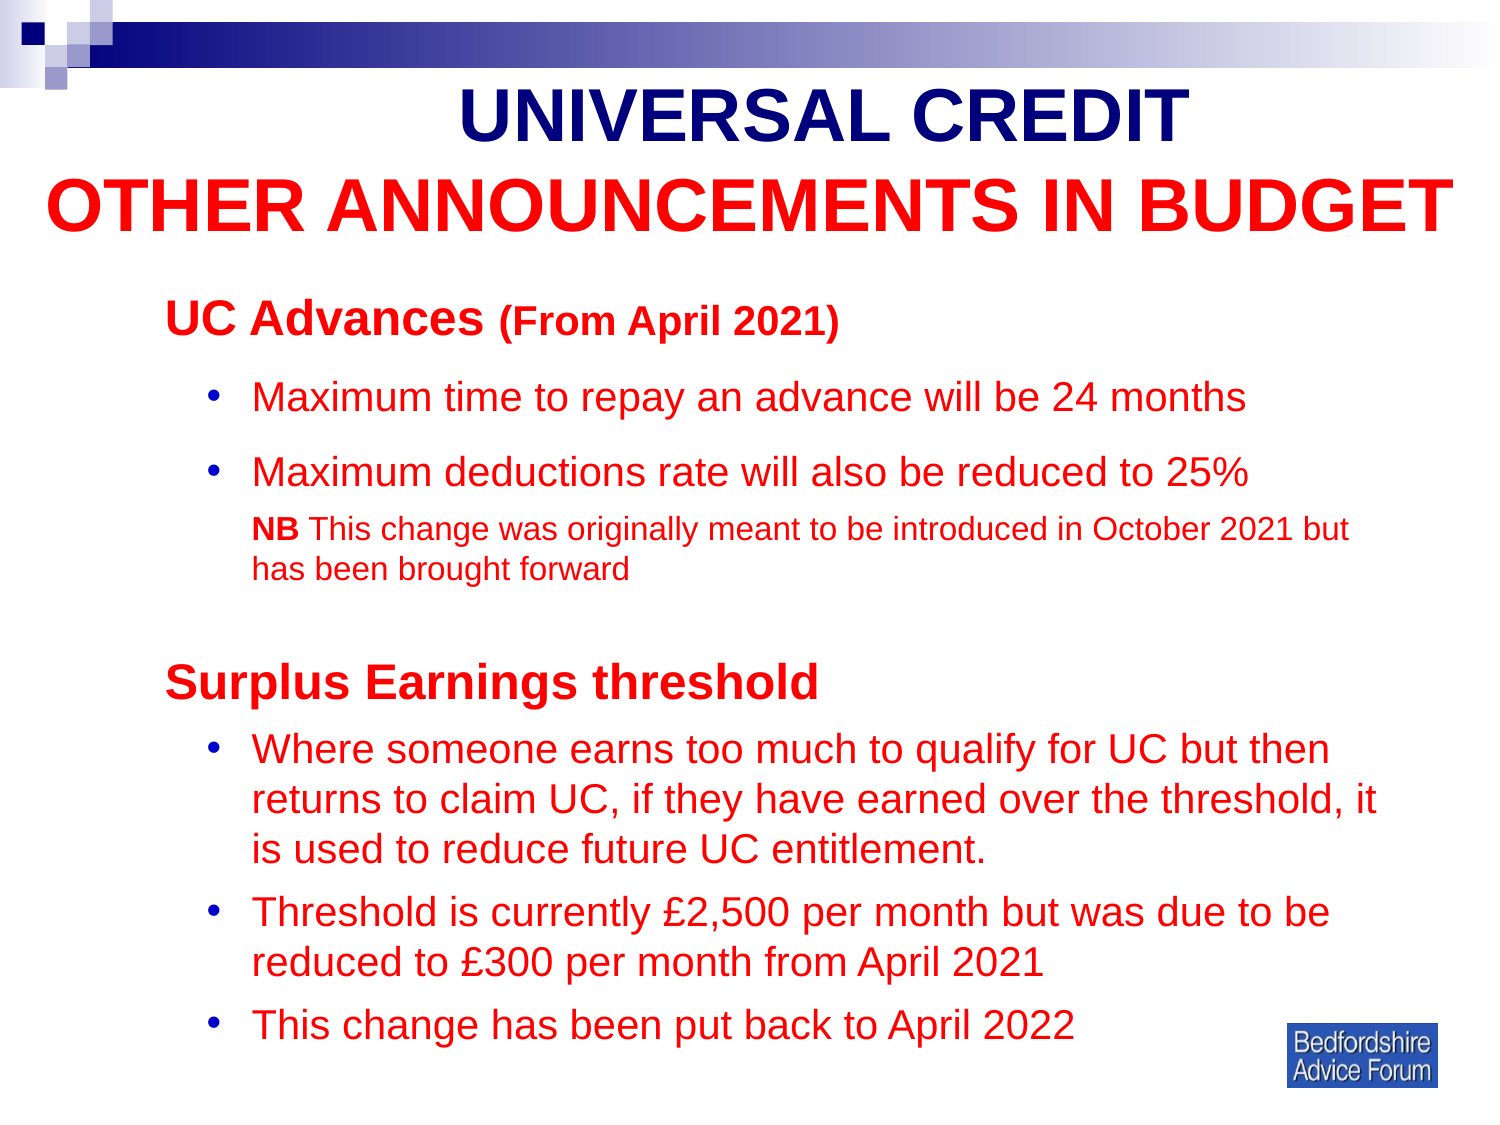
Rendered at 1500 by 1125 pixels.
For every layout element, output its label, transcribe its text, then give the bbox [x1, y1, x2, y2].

title UNIVERSAL CREDIT OTHER ANNOUNCEMENTS IN BUDGET [0, 49, 1500, 263]
text_box UC Advances (From April 2021) Maximum time to repay an advance will be 24 months Maximum deductions rate will also be reduced to 25% NB This change was originally meant to be introduced in October 2021 but has been brought forward Surplus Earnings threshold Where someone earns too much to qualify for UC but then returns to claim UC, if they have earned over the threshold, it is used to reduce future UC entitlement. Threshold is currently £2,500 per month but was due to be reduced to £300 per month from April 2021 This change has been put back to April 2022 [74, 277, 1413, 1055]
picture [1287, 1023, 1438, 1088]
